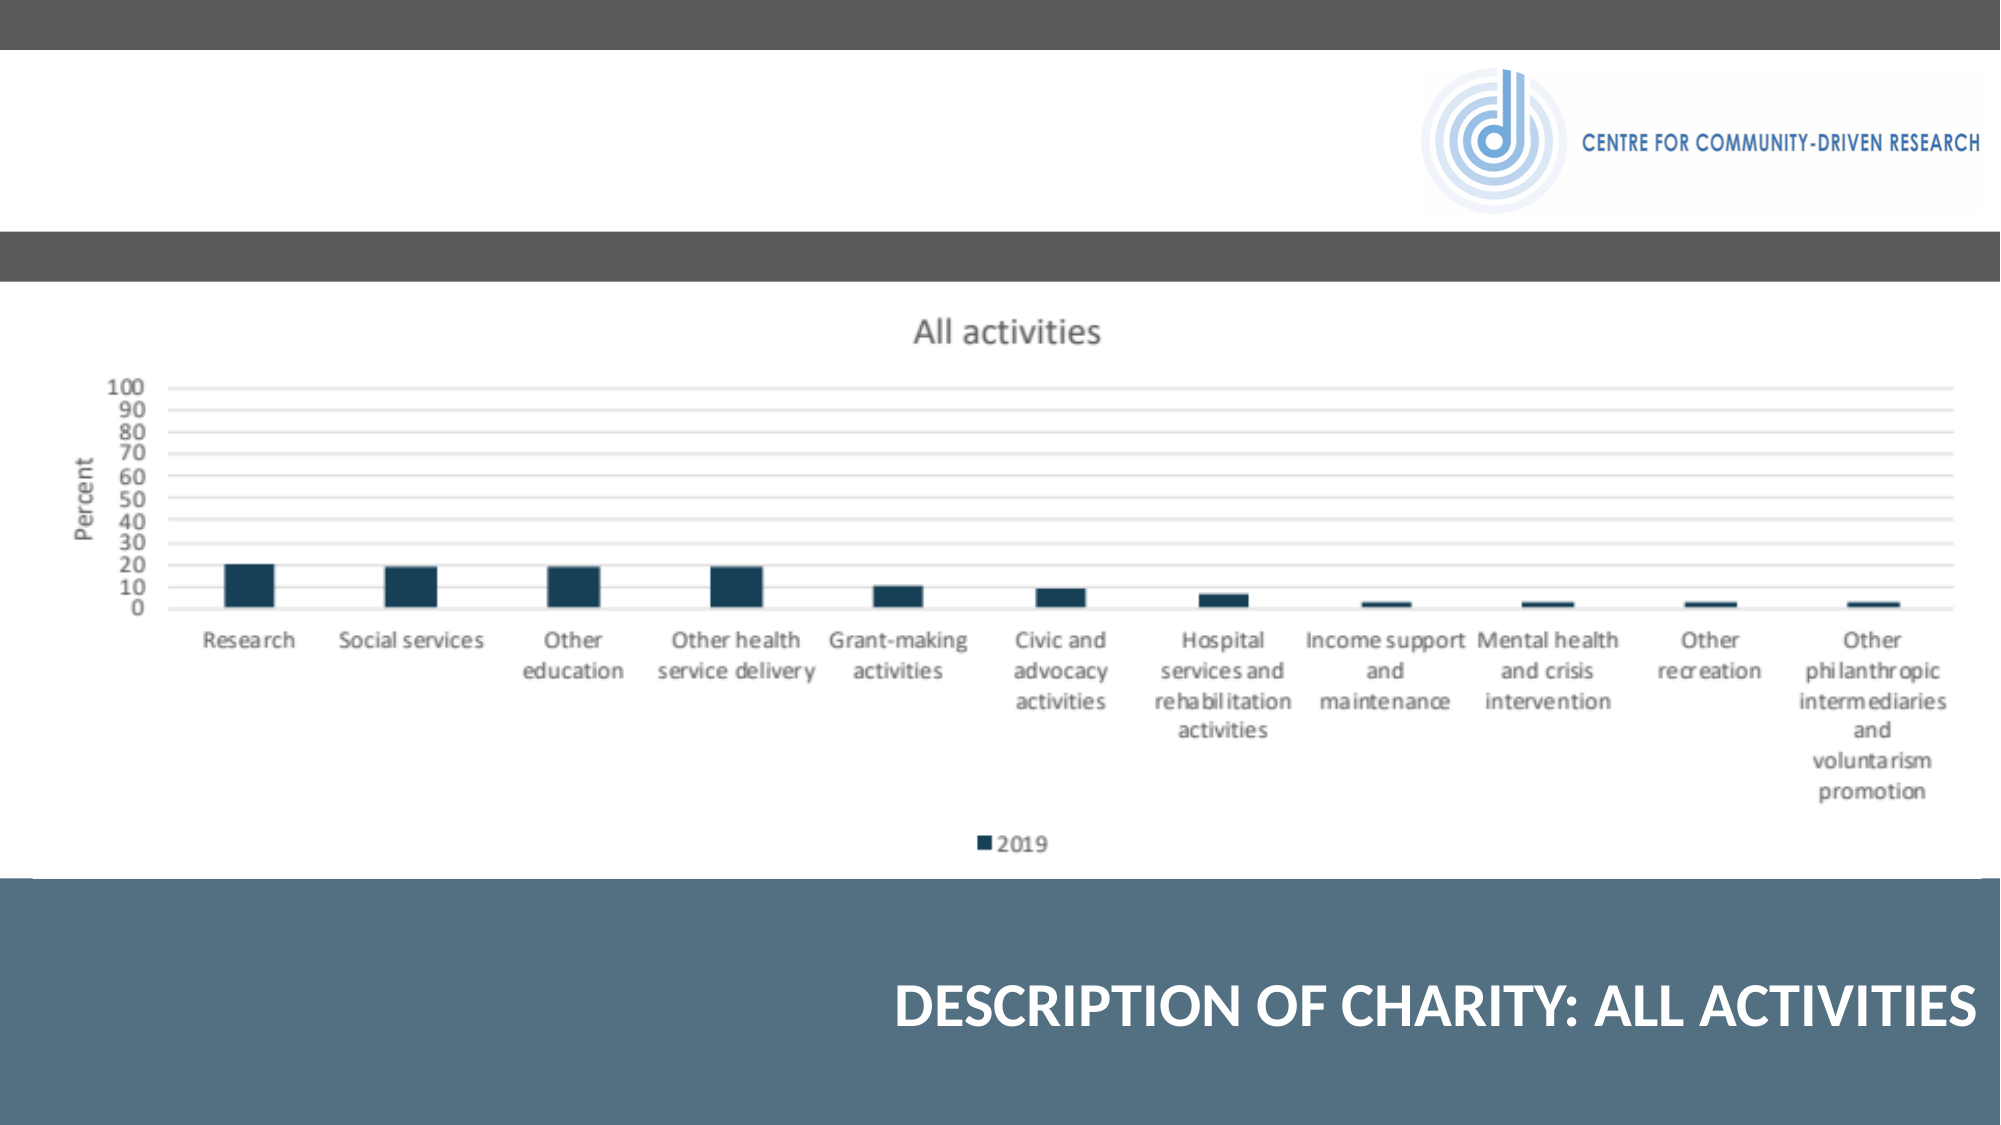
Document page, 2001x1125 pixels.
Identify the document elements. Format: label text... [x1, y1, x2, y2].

text_box DESCRIPTION OF CHARITY: ALL ACTIVITIES [0, 877, 2000, 1125]
text_box [0, 0, 2000, 49]
picture [32, 287, 1982, 879]
text_box [0, 233, 2000, 283]
picture [1421, 68, 1982, 214]
text_box [0, 49, 2000, 233]
